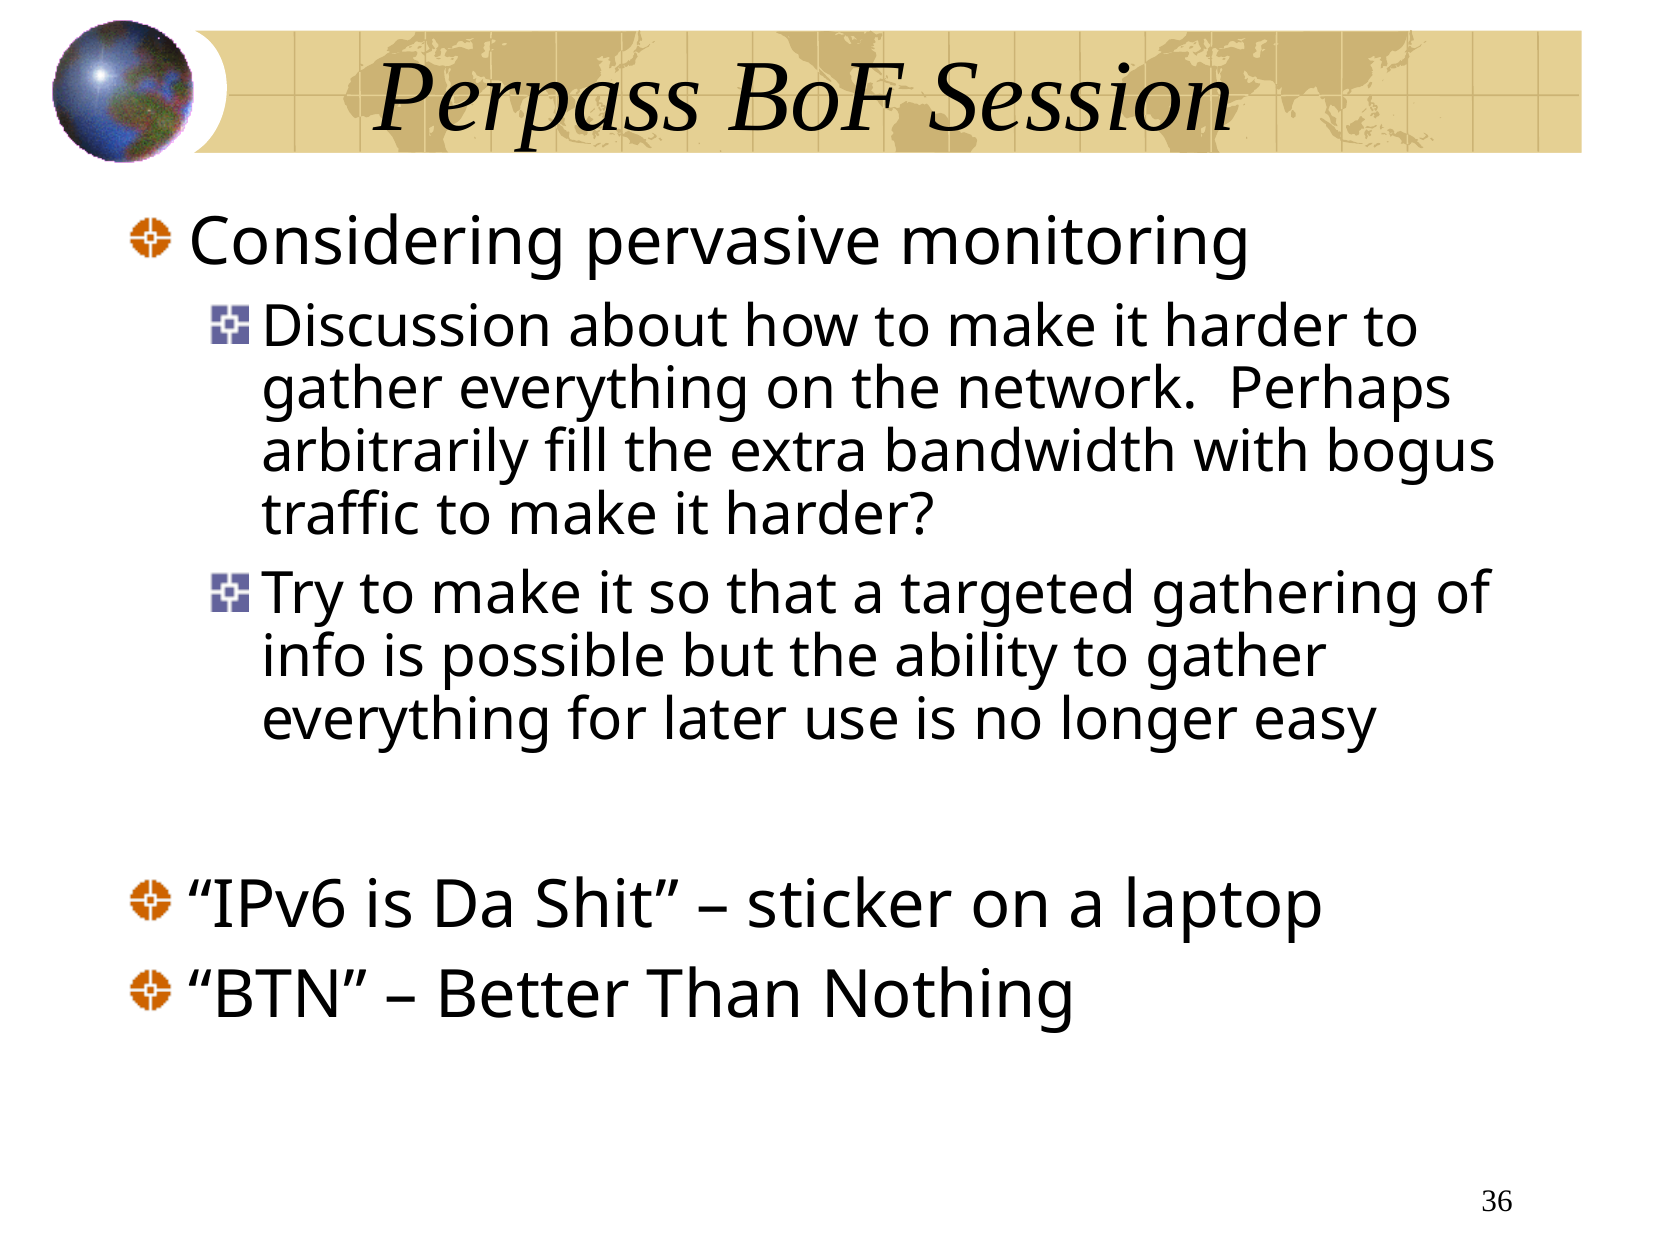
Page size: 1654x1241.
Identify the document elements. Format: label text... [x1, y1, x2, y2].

picture [126, 878, 174, 926]
list Considering pervasive monitoring Discussion about how to make it harder to gather everything on the network. Perhaps arbitrarily fill the extra bandwidth with bogus traffic to make it harder? Try to make it so that a targeted gathering of info is possible but the ability to gather everything for later use is no longer easy “IPv6 is Da Shit” – sticker on a laptop “BTN” – Better Than Nothing [126, 207, 1534, 1198]
picture [209, 303, 249, 344]
title Perpass BoF Session [101, 0, 1508, 193]
slide_number 36 [1184, 1143, 1530, 1227]
picture [47, 15, 101, 167]
picture [209, 571, 249, 612]
picture [126, 216, 174, 263]
picture [126, 968, 174, 1016]
